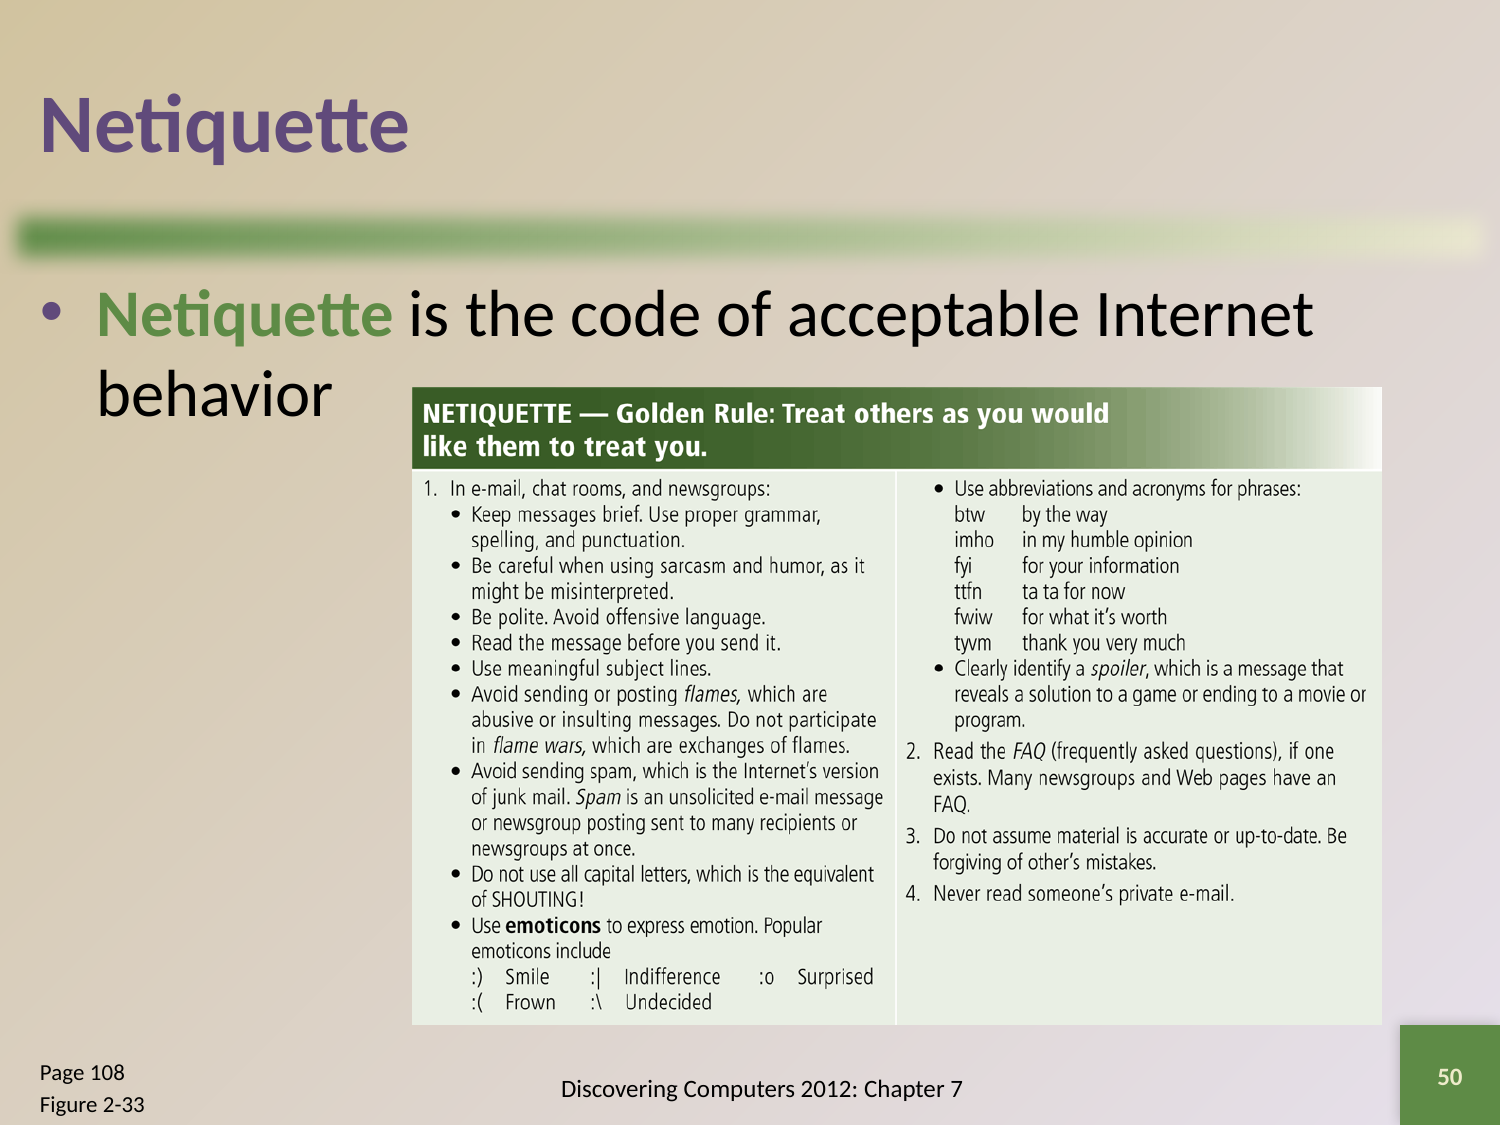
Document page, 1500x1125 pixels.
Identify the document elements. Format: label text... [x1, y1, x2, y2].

footer Discovering Computers 2012: Chapter 7 [450, 1050, 1075, 1125]
list Netiquette is the code of acceptable Internet behavior [24, 262, 1475, 1025]
picture [412, 387, 1382, 1026]
list Page 108 Figure 2-33 [24, 1050, 300, 1125]
slide_number 50 [1400, 1025, 1500, 1125]
title Netiquette [24, 24, 1475, 213]
